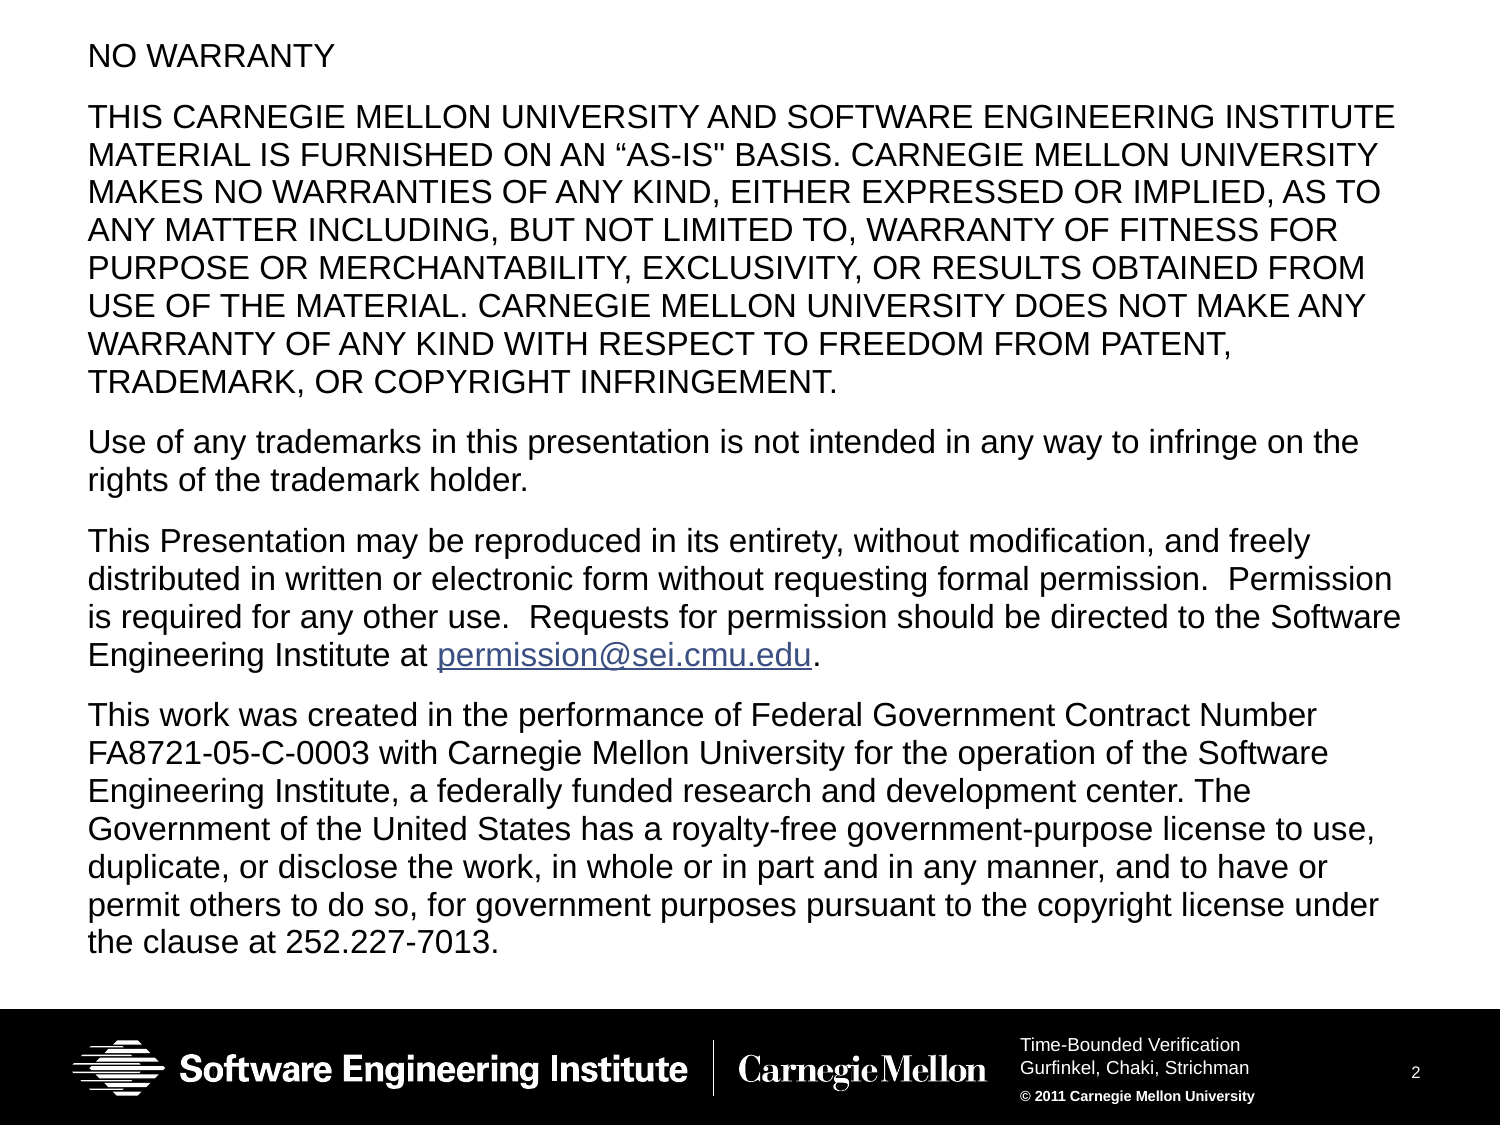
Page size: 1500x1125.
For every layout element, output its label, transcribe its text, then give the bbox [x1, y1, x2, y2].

list NO WARRANTY THIS CARNEGIE MELLON UNIVERSITY AND SOFTWARE ENGINEERING INSTITUTE MATERIAL IS FURNISHED ON AN “AS-IS" BASIS. CARNEGIE MELLON UNIVERSITY MAKES NO WARRANTIES OF ANY KIND, EITHER EXPRESSED OR IMPLIED, AS TO ANY MATTER INCLUDING, BUT NOT LIMITED TO, WARRANTY OF FITNESS FOR PURPOSE OR MERCHANTABILITY, EXCLUSIVITY, OR RESULTS OBTAINED FROM USE OF THE MATERIAL. CARNEGIE MELLON UNIVERSITY DOES NOT MAKE ANY WARRANTY OF ANY KIND WITH RESPECT TO FREEDOM FROM PATENT, TRADEMARK, OR COPYRIGHT INFRINGEMENT. Use of any trademarks in this presentation is not intended in any way to infringe on the rights of the trademark holder. This Presentation may be reproduced in its entirety, without modification, and freely distributed in written or electronic form without requesting formal permission. Permission is required for any other use. Requests for permission should be directed to the Software Engineering Institute at permission@sei.cmu.edu. This work was created in the performance of Federal Government Contract Number FA8721-05-C-0003 with Carnegie Mellon University for the operation of the Software Engineering Institute, a federally funded research and development center. The Government of the United States has a royalty-free government-purpose license to use, duplicate, or disclose the work, in whole or in part and in any manner, and to have or permit others to do so, for government purposes pursuant to the copyright license under the clause at 252.227-7013. [87, 37, 1426, 1013]
